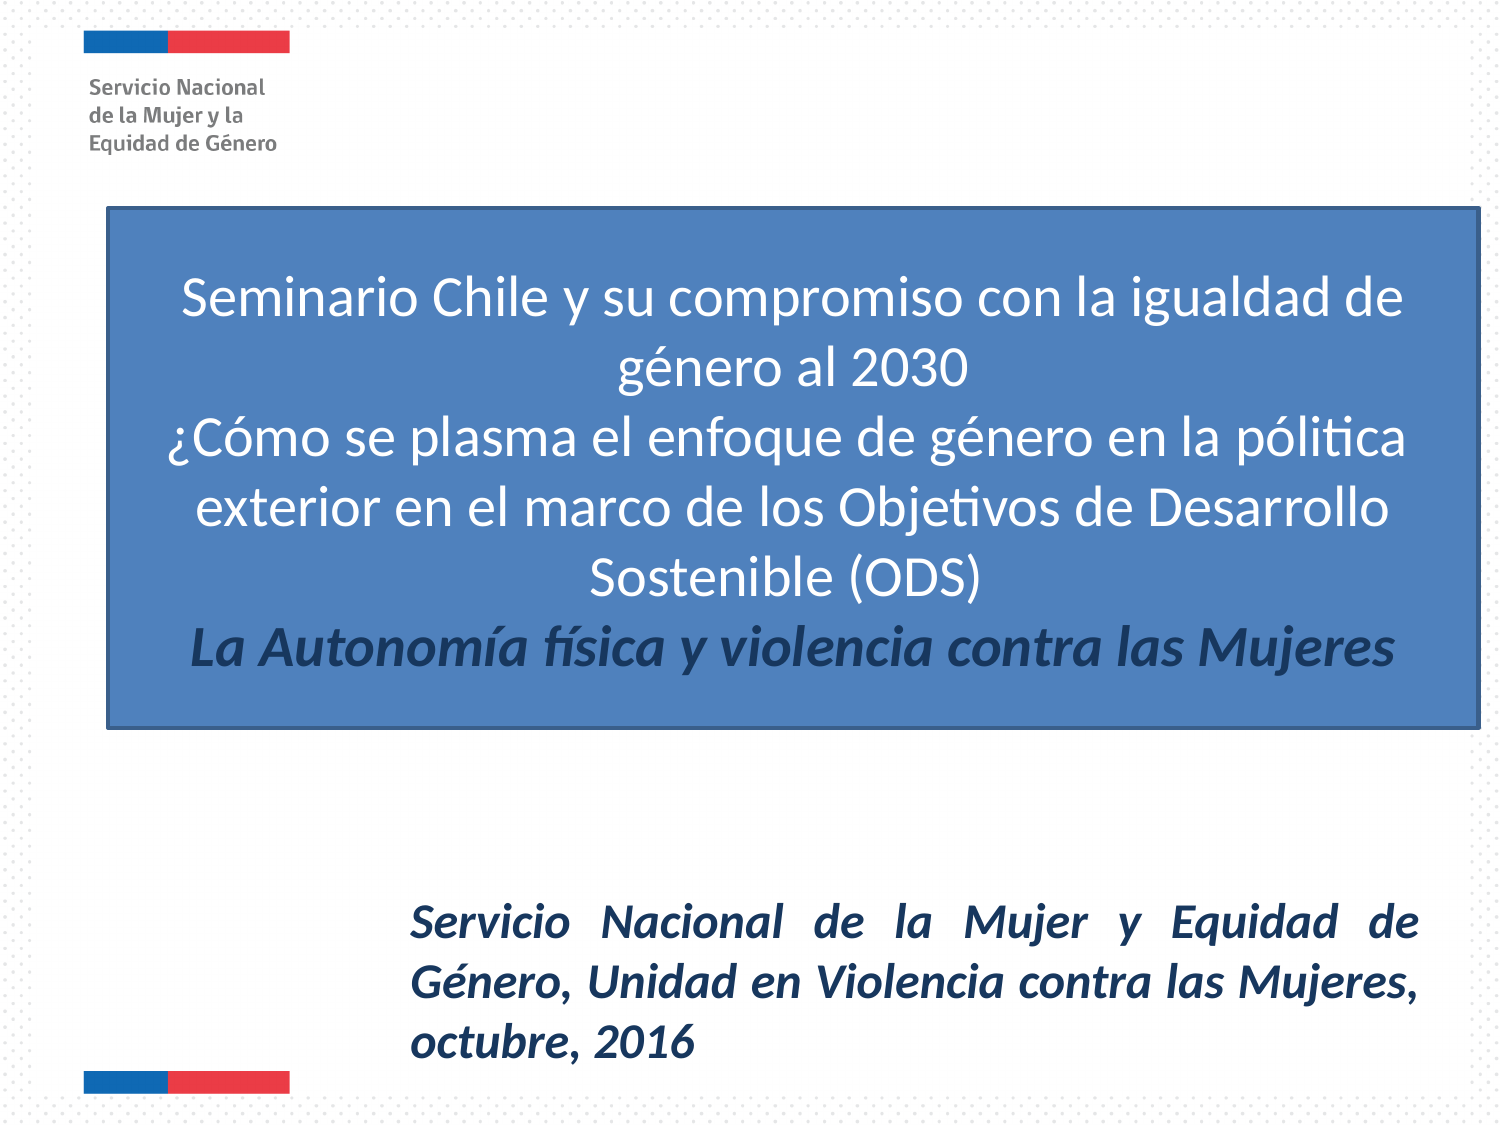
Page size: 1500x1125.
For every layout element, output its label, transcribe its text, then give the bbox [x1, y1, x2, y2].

text_box Servicio Nacional de la Mujer y Equidad de Género, Unidad en Violencia contra las Mujeres, octubre, 2016 [395, 881, 1435, 1077]
picture [0, 0, 1500, 1125]
text_box Seminario Chile y su compromiso con la igualdad de género al 2030 ¿Cómo se plasma el enfoque de género en la pólitica exterior en el marco de los Objetivos de Desarrollo Sostenible (ODS) La Autonomía física y violencia contra las Mujeres [106, 206, 1481, 730]
